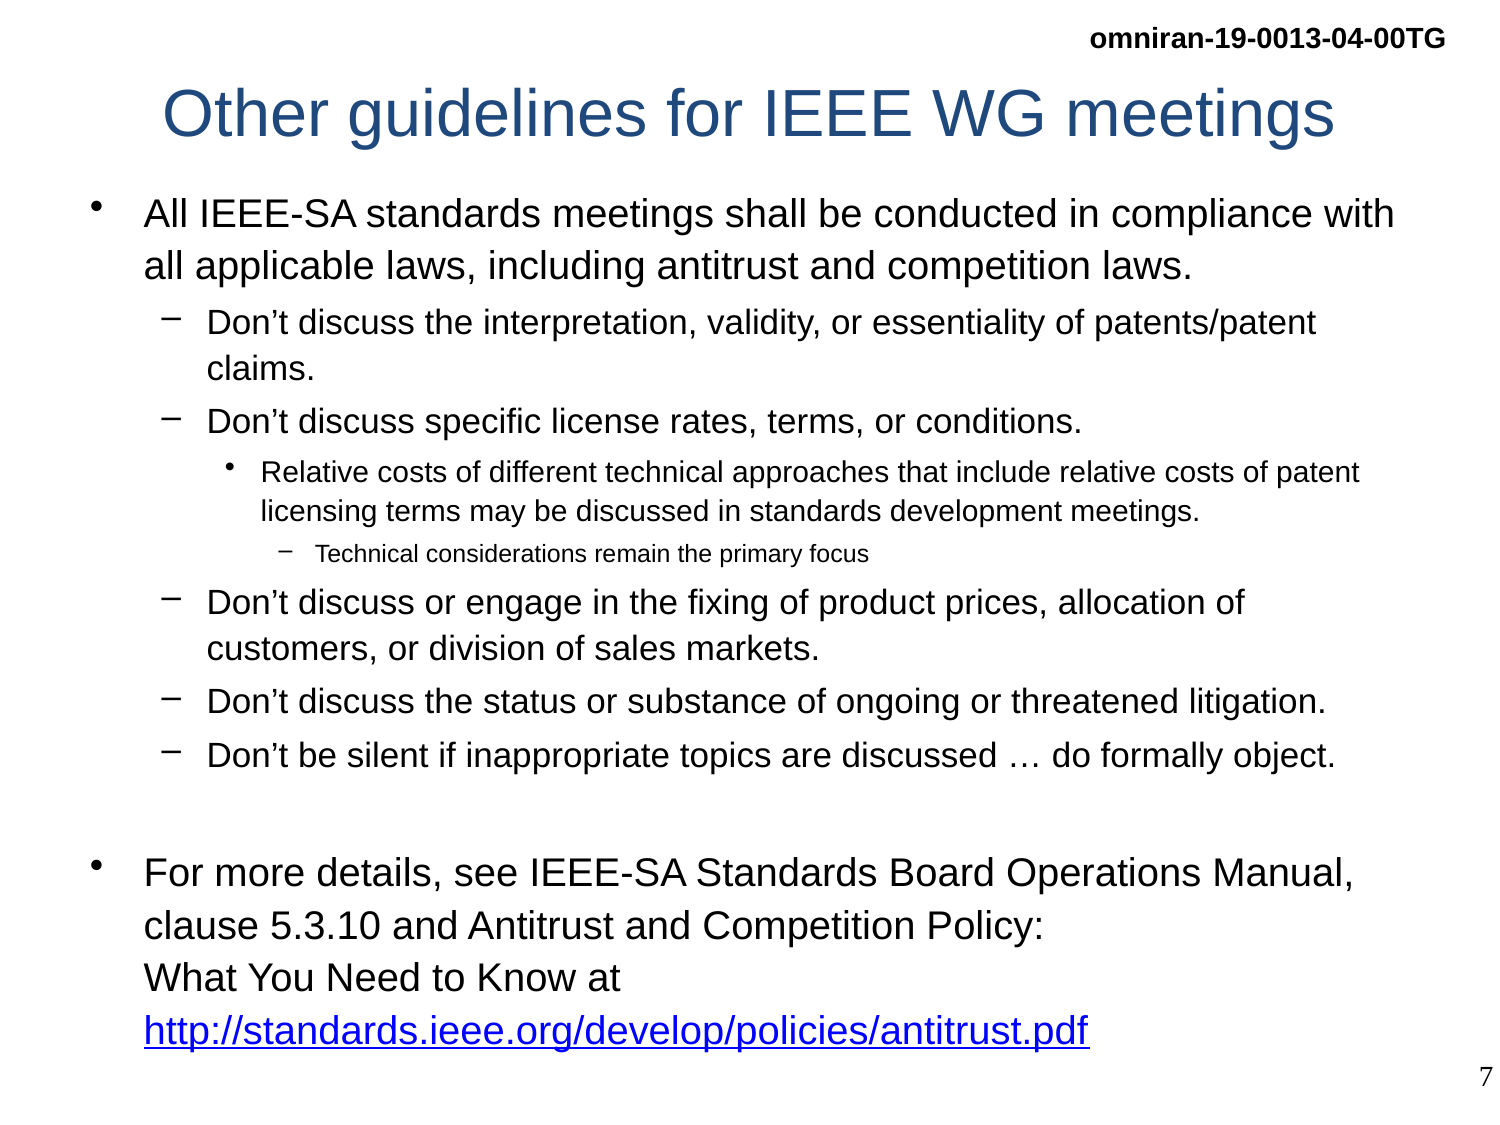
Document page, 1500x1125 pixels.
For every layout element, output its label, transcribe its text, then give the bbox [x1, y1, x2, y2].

list All IEEE-SA standards meetings shall be conducted in compliance with all applicable laws, including antitrust and competition laws. Don’t discuss the interpretation, validity, or essentiality of patents/patent claims. Don’t discuss specific license rates, terms, or conditions. Relative costs of different technical approaches that include relative costs of patent licensing terms may be discussed in standards development meetings. Technical considerations remain the primary focus Don’t discuss or engage in the fixing of product prices, allocation of customers, or division of sales markets. Don’t discuss the status or substance of ongoing or threatened litigation. Don’t be silent if inappropriate topics are discussed … do formally object. For more details, see IEEE-SA Standards Board Operations Manual, clause 5.3.10 and Antitrust and Competition Policy: What You Need to Know at http://standards.ieee.org/develop/policies/antitrust.pdf [75, 174, 1425, 1063]
title Other guidelines for IEEE WG meetings [75, 45, 1425, 174]
